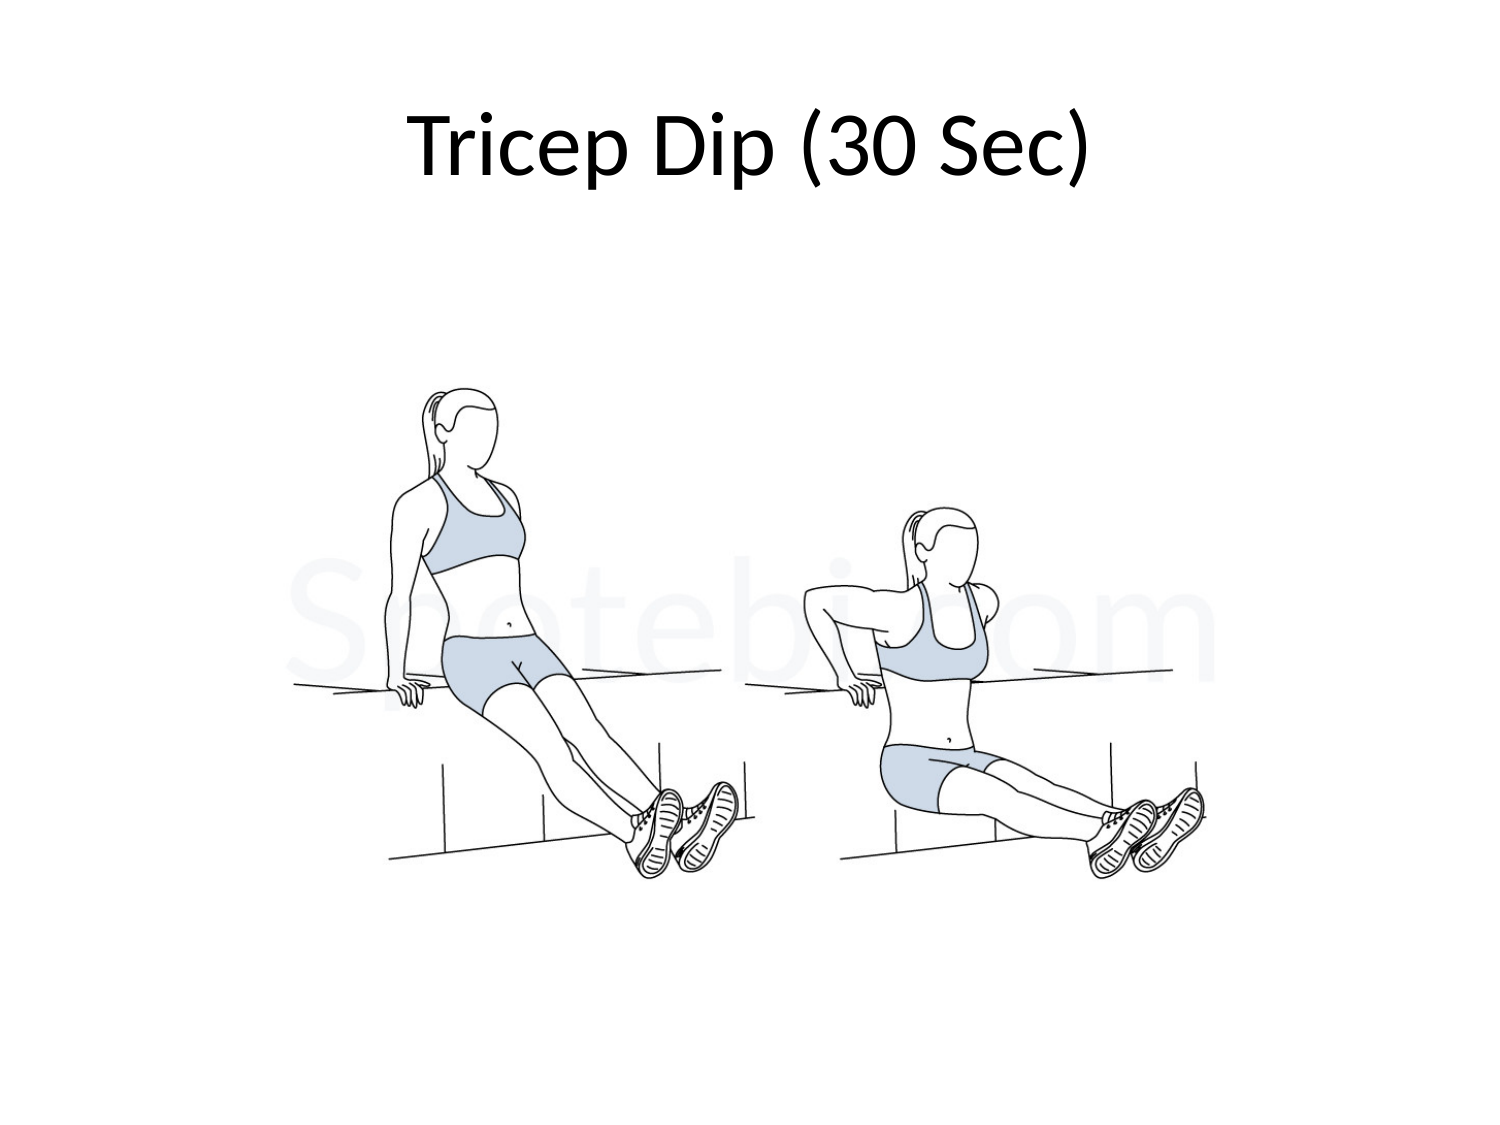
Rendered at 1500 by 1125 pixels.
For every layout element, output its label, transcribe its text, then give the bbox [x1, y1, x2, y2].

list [192, 262, 1307, 1006]
title Tricep Dip (30 Sec) [75, 45, 1425, 233]
